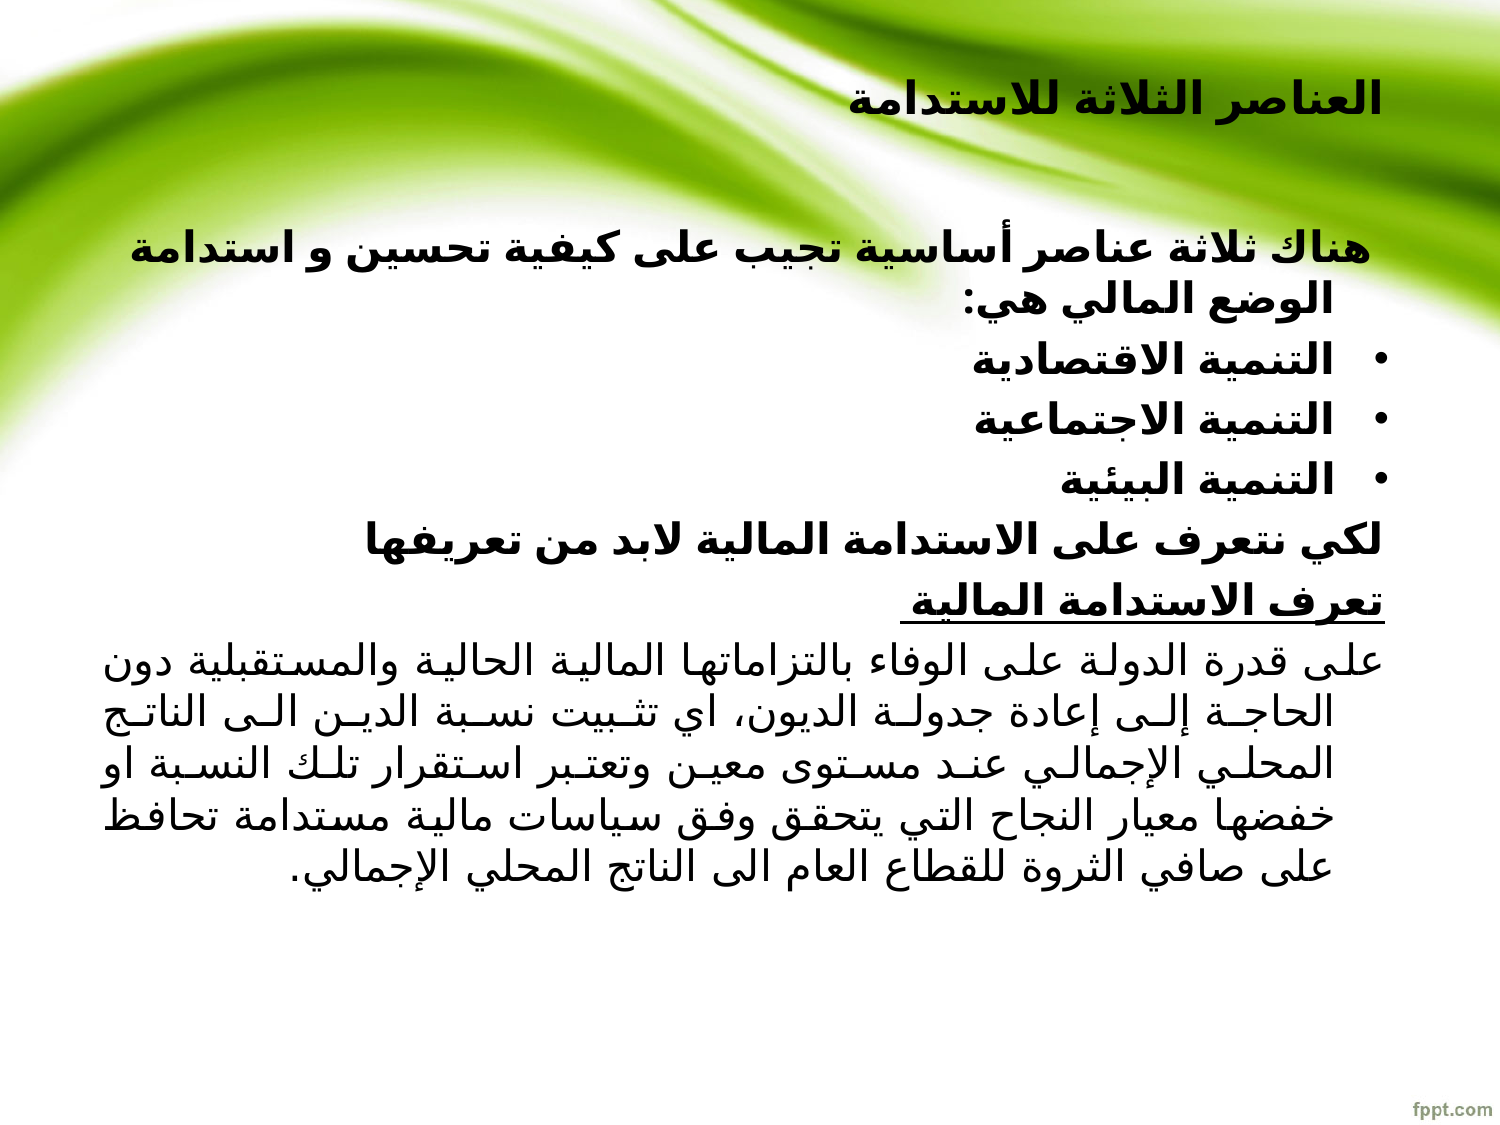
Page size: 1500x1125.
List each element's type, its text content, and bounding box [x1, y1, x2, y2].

picture [0, 0, 1500, 1125]
list هناك ثلاثة عناصر أساسية تجيب على كيفية تحسين و استدامة الوضع المالي هي: التنمية الاقتصادية التنمية الاجتماعية التنمية البيئية لكي نتعرف على الاستدامة المالية لابد من تعريفها تعرف الاستدامة المالية على قدرة الدولة على الوفاء بالتزاماتها المالية الحالية والمستقبلية دون الحاجة إلى إعادة جدولة الديون، اي تثبيت نسبة الدين الى الناتج المحلي الإجمالي عند مستوى معين وتعتبر استقرار تلك النسبة او خفضها معيار النجاح التي يتحقق وفق سياسات مالية مستدامة تحافظ على صافي الثروة للقطاع العام الى الناتج المحلي الإجمالي. [87, 211, 1400, 914]
title العناصر الثلاثة للاستدامة [324, 61, 1400, 187]
